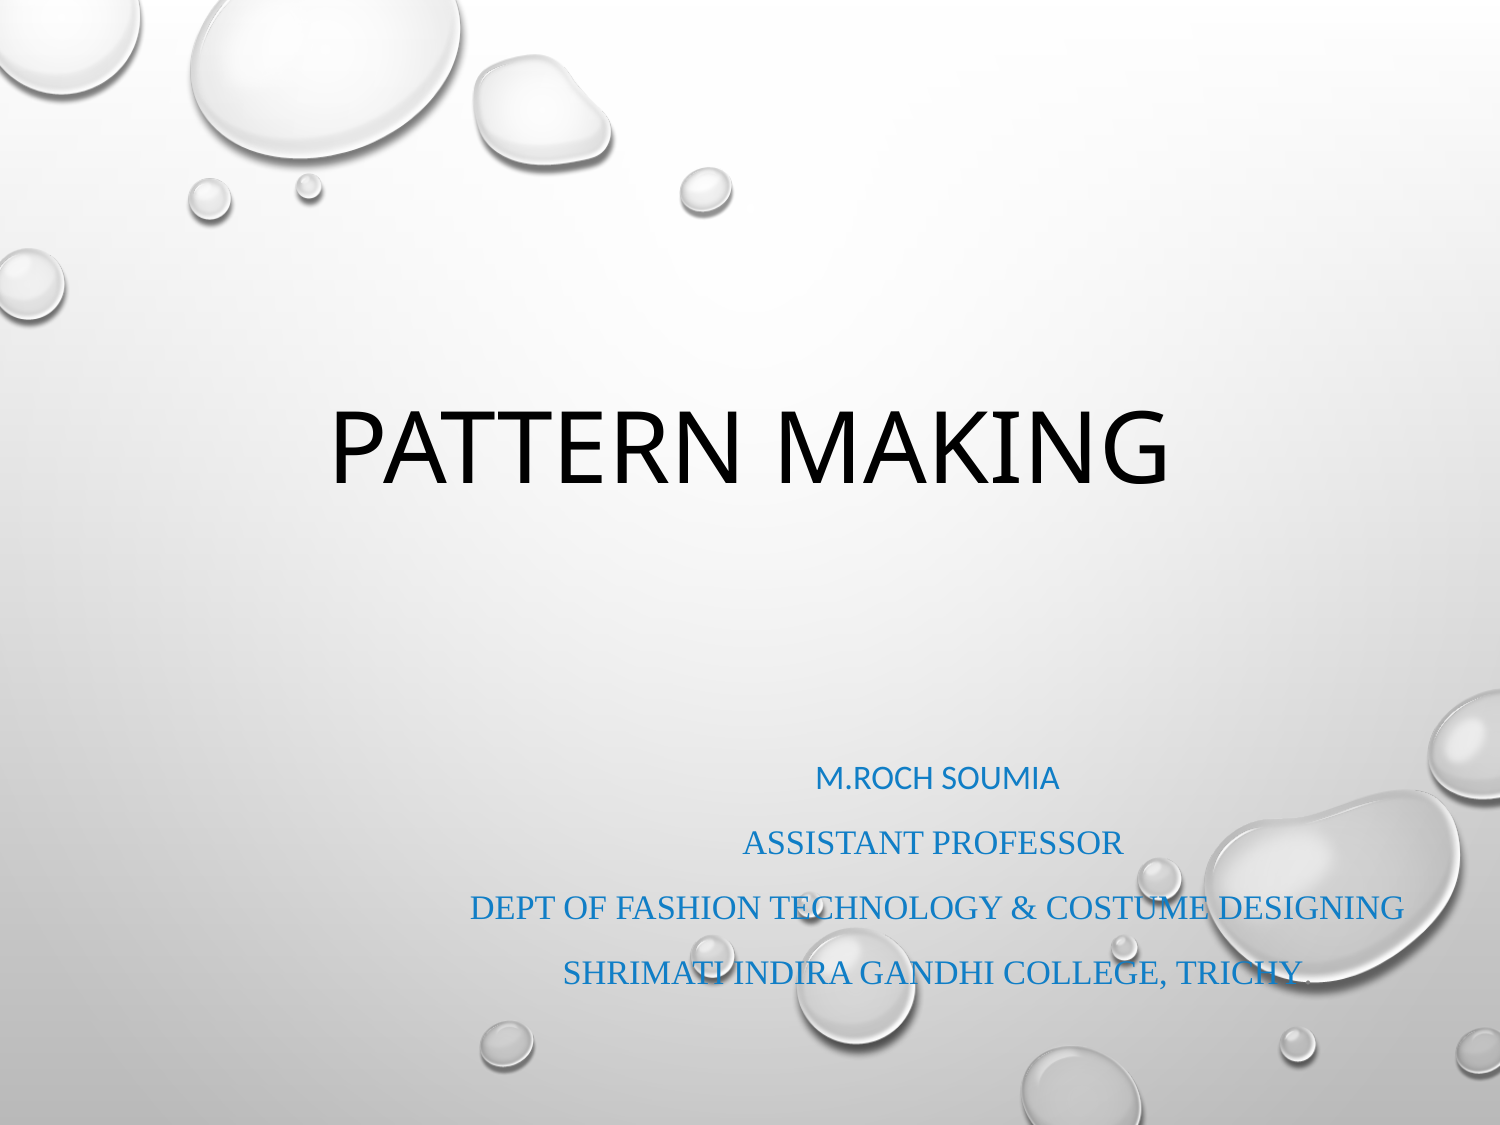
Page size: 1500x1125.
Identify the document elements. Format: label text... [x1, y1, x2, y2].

title Pattern making [215, 213, 1285, 513]
picture [0, 0, 1500, 1125]
subtitle M.ROCH SOUMIA ASSISTANT PROFESSOR DEPT OF FASHION TECHNOLOGY & COSTUME DESIGNING SHRIMATI INDIRA GANDHI COLLEGE, TRICHY. [450, 675, 1425, 1013]
